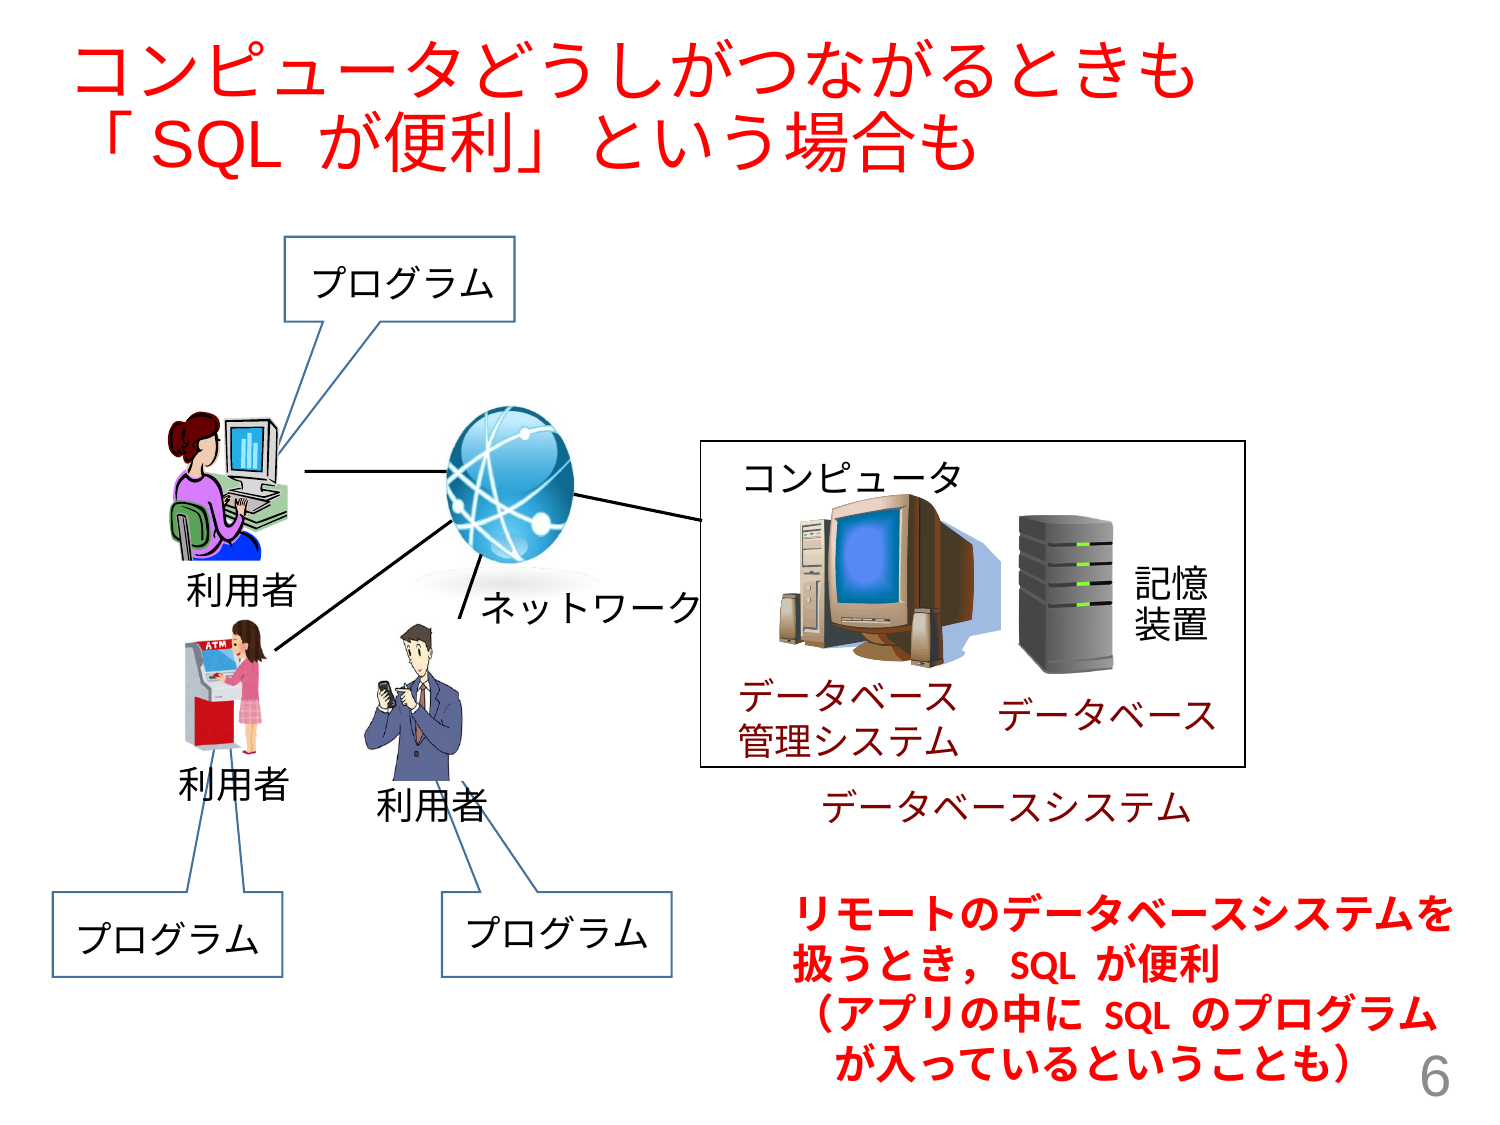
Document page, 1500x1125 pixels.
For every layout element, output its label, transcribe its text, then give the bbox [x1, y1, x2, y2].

text_box データベースシステム [805, 776, 1208, 837]
text_box コンピュータ [725, 452, 981, 508]
text_box 利用者 [163, 753, 307, 814]
text_box プログラム [59, 913, 276, 969]
text_box 記憶 装置 [1130, 557, 1225, 654]
picture [167, 411, 288, 562]
text_box リモートのデータベースシステムを 扱うとき，SQL が便利 （アプリの中に SQL のプログラム が入っているということも） [777, 880, 1473, 1096]
picture [361, 619, 465, 781]
text_box 利用者 [361, 774, 505, 835]
picture [779, 494, 1130, 674]
slide_number 6 [1129, 1096, 1467, 1103]
picture [414, 405, 600, 603]
title コンピュータどうしがつながるときも 「SQL が便利」という場合も [52, 28, 1441, 192]
text_box プログラム [448, 907, 665, 963]
text_box [283, 235, 516, 444]
text_box [700, 441, 1245, 768]
text_box [440, 835, 673, 978]
text_box 利用者 [171, 559, 315, 620]
text_box プログラム [294, 257, 511, 313]
text_box ネットワーク [464, 582, 720, 638]
text_box [51, 814, 284, 978]
picture [172, 615, 276, 758]
